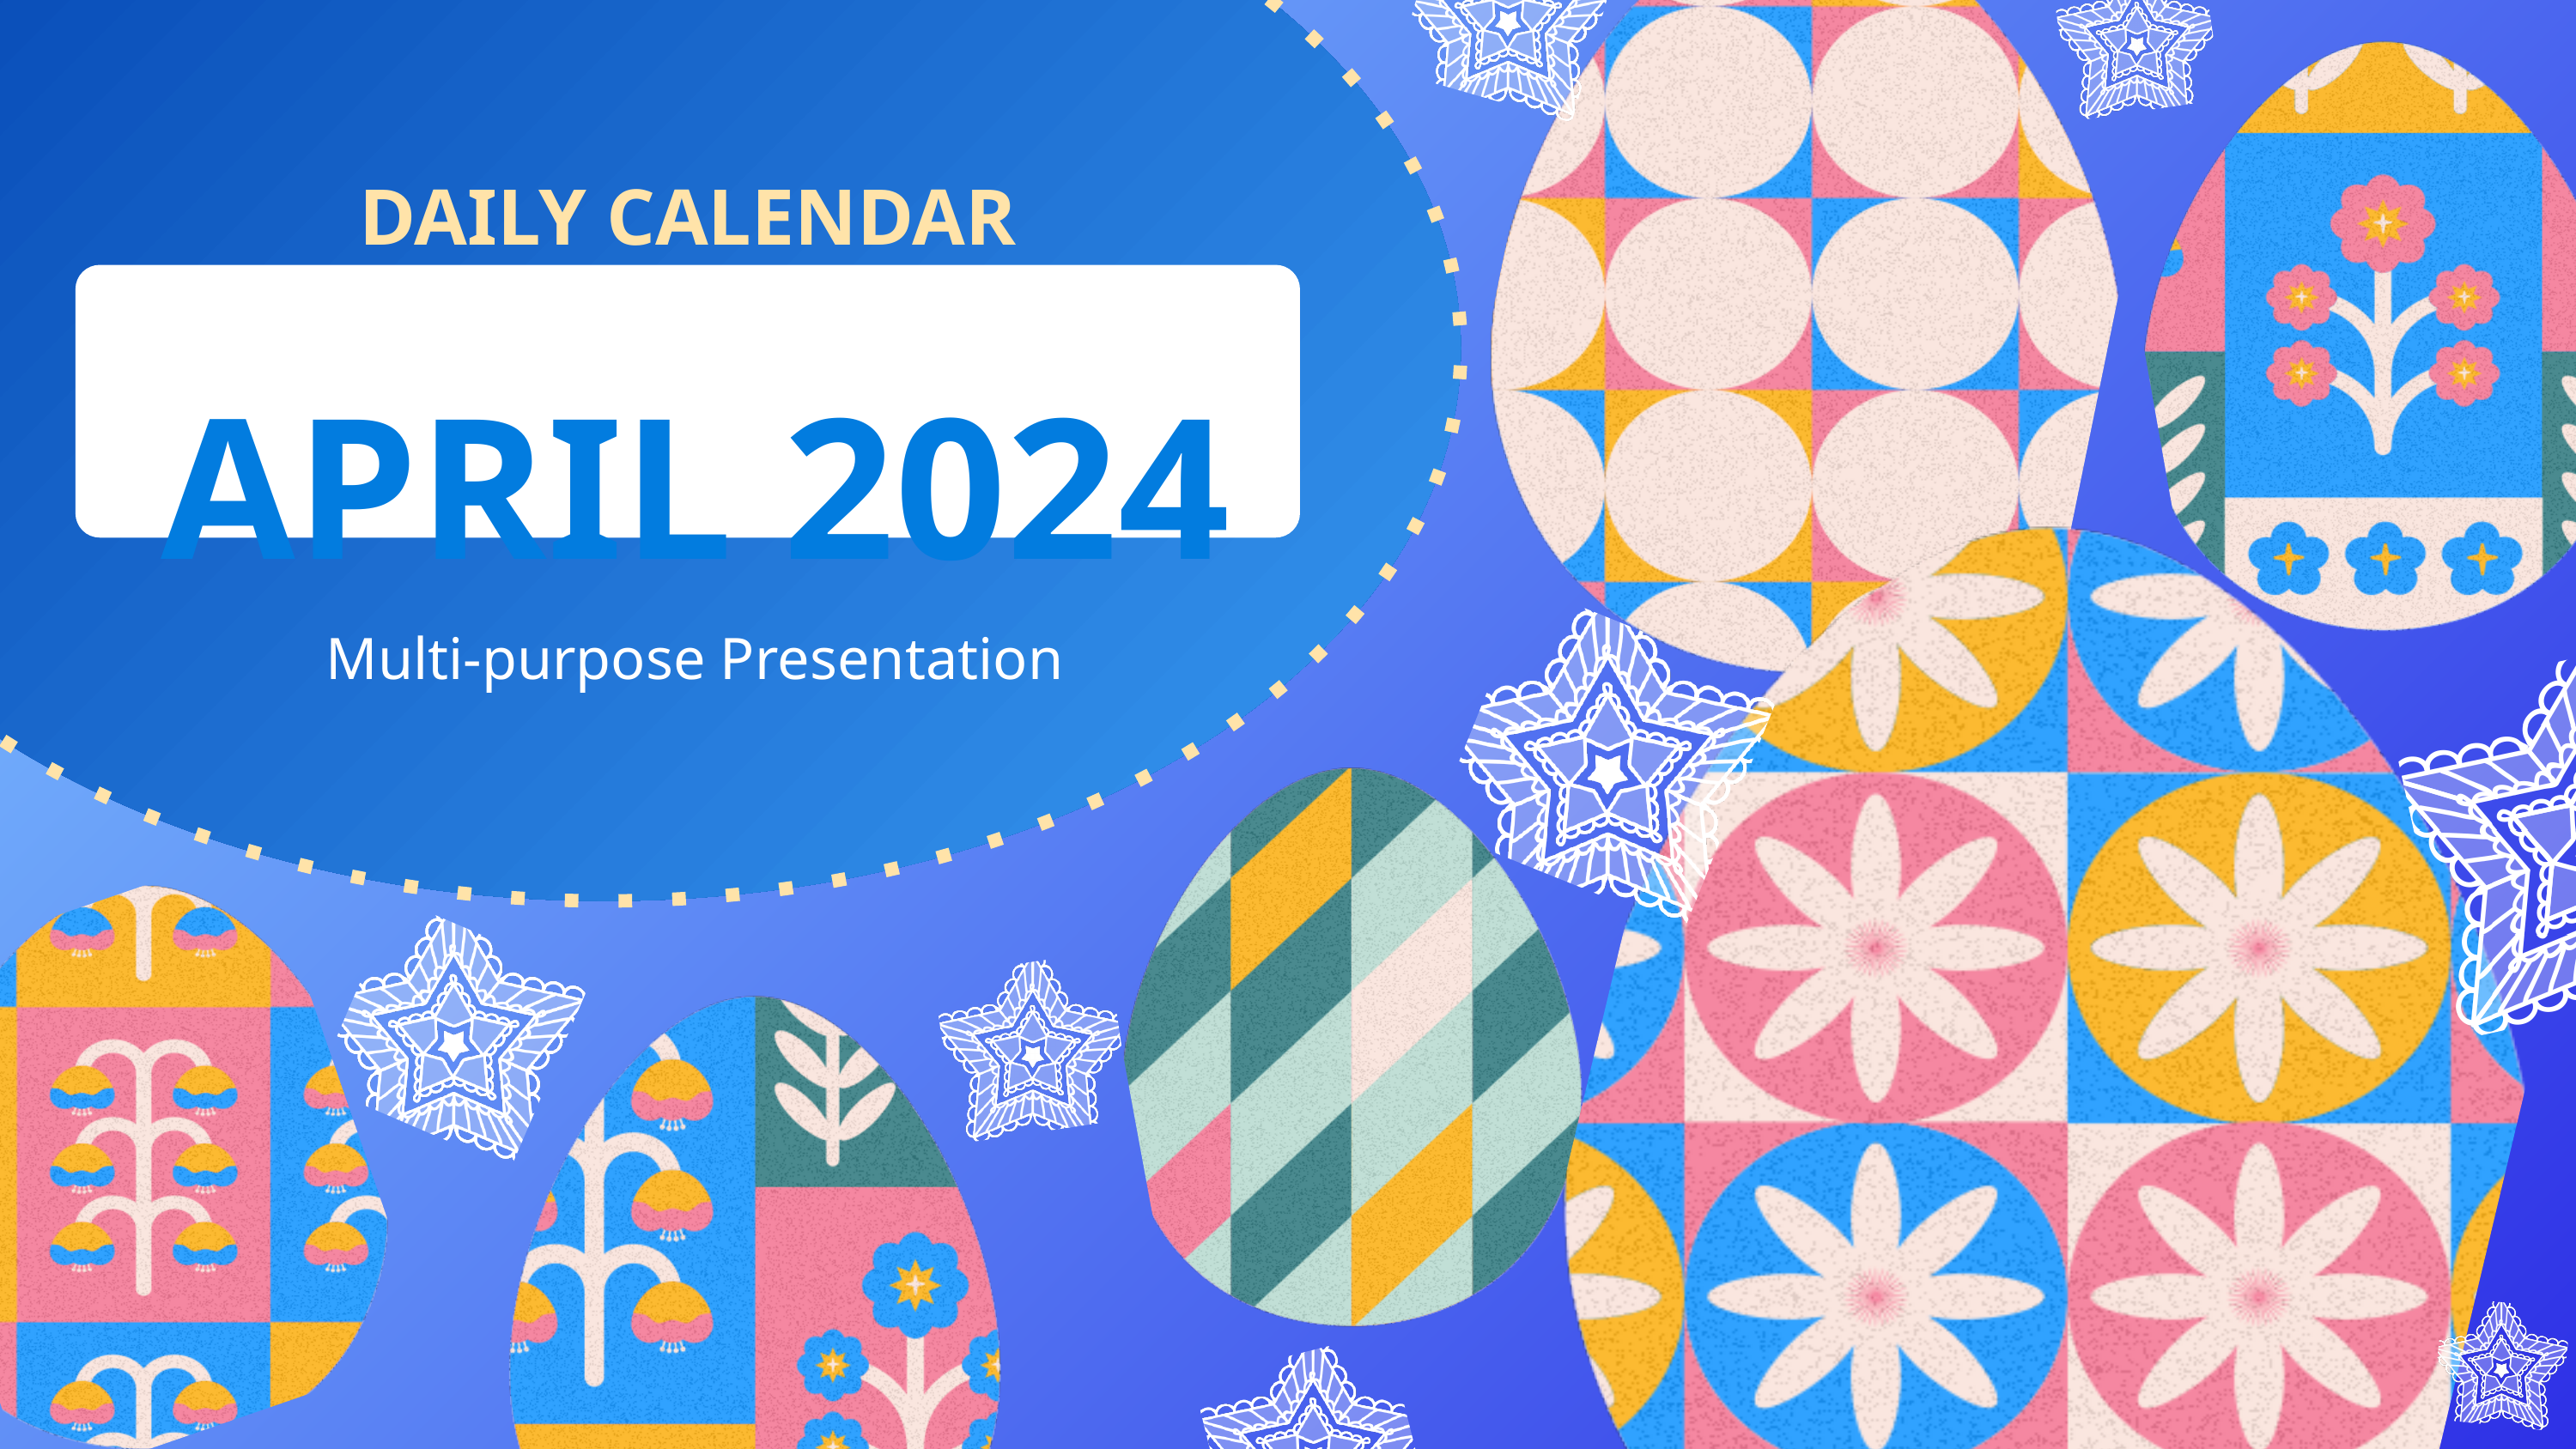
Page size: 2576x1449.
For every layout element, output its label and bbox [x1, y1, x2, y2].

text_box [0, 907, 434, 1449]
text_box [1466, 0, 2127, 650]
text_box [933, 950, 1133, 1144]
text_box [464, 950, 1048, 1449]
text_box [2431, 1296, 2572, 1432]
text_box [0, 0, 1461, 901]
text_box [1096, 842, 1588, 1367]
text_box [1192, 1331, 1416, 1449]
text_box [2054, 0, 2223, 122]
text_box [316, 907, 591, 1168]
text_box [75, 244, 1301, 538]
text_box [1466, 585, 1783, 930]
text_box [2385, 658, 2576, 1040]
text_box [1500, 445, 2576, 1449]
text_box [1466, 0, 1607, 123]
text_box [2103, 0, 2576, 623]
